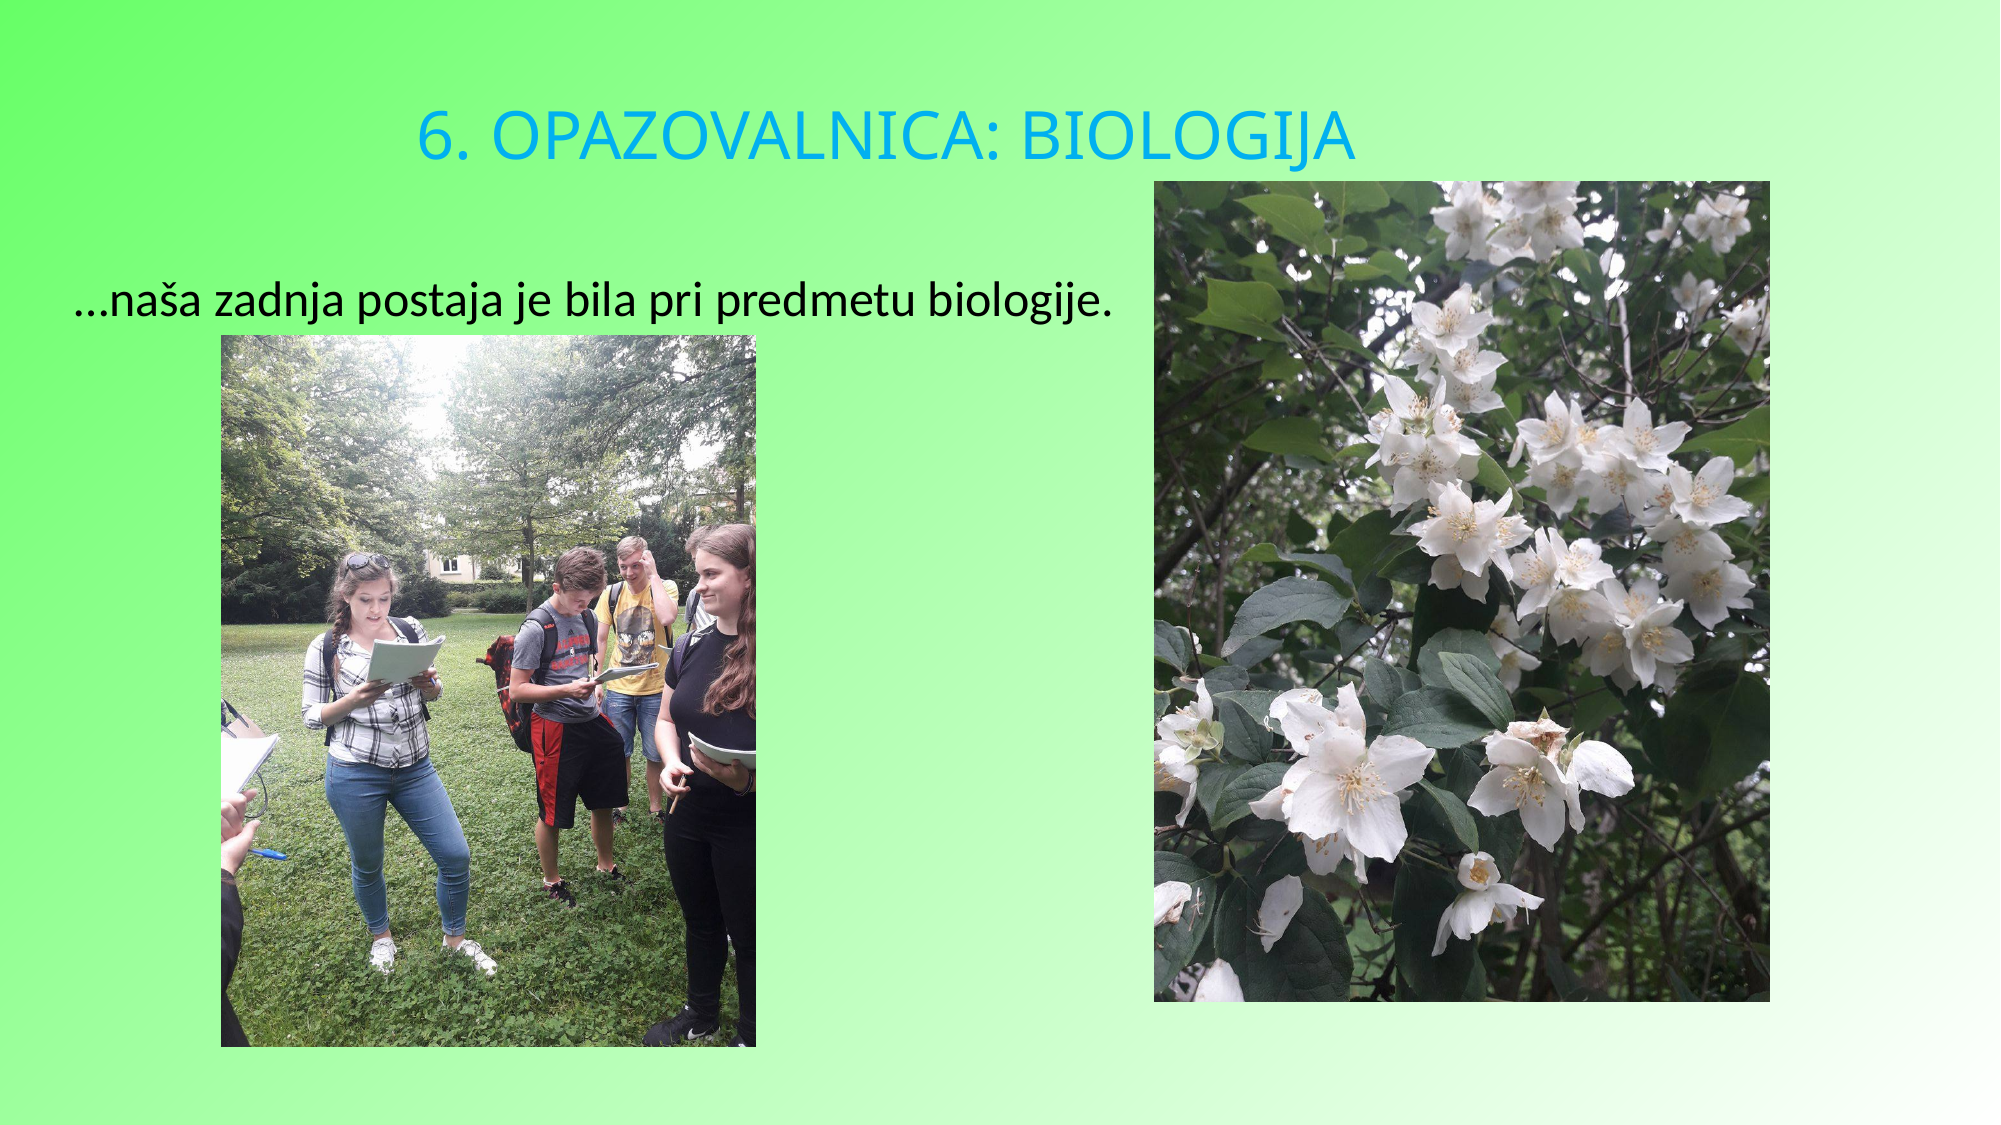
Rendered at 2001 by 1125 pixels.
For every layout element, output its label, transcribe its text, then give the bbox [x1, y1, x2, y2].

picture [1154, 181, 1770, 1002]
text_box …naša zadnja postaja je bila pri predmetu biologije. [60, 259, 1154, 335]
picture [221, 335, 756, 1047]
text_box 6. OPAZOVALNICA: BIOLOGIJA [401, 85, 1481, 181]
